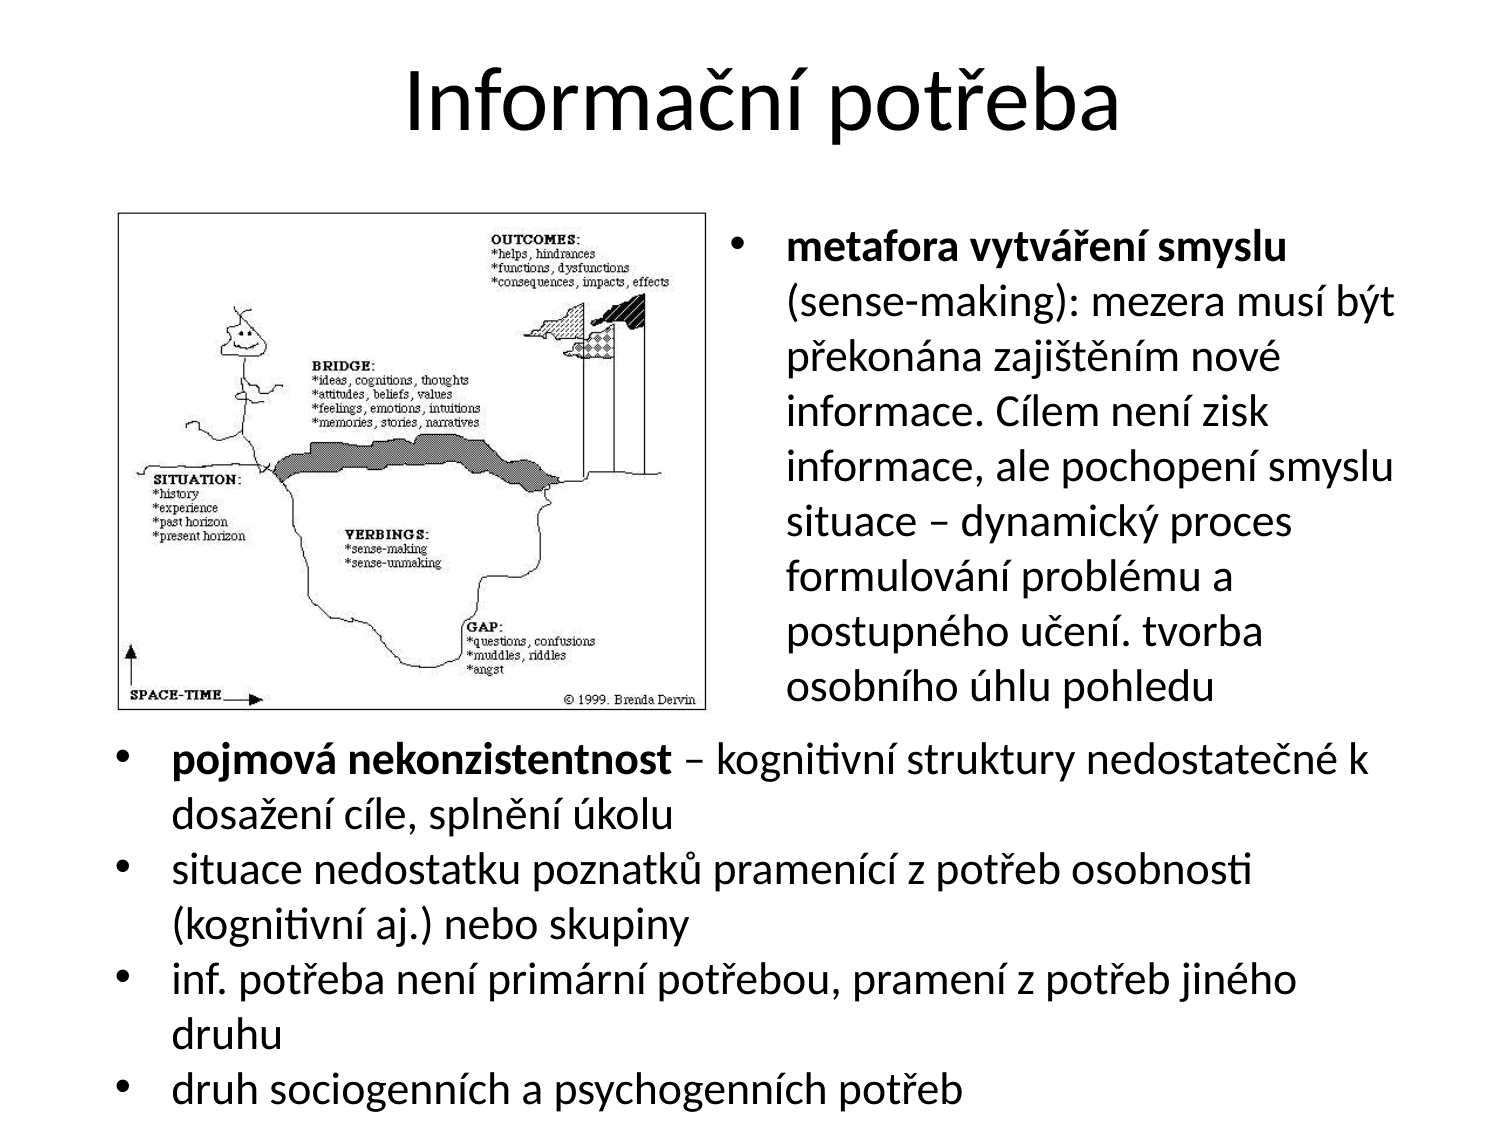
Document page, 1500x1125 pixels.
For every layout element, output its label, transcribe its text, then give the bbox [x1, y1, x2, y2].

list metafora vytváření smyslu (sense-making): mezera musí být překonána zajištěním nové informace. Cílem není zisk informace, ale pochopení smyslu situace – dynamický proces formulování problému a postupného učení. tvorba osobního úhlu pohledu [714, 208, 1425, 728]
picture [111, 207, 712, 717]
text_box pojmová nekonzistentnost – kognitivní struktury nedostatečné k dosažení cíle, splnění úkolu situace nedostatku poznatků pramenící z potřeb osobnosti (kognitivní aj.) nebo skupiny inf. potřeba není primární potřebou, pramení z potřeb jiného druhu druh sociogenních a psychogenních potřeb [100, 721, 1400, 1121]
title Informační potřeba [88, 0, 1439, 188]
